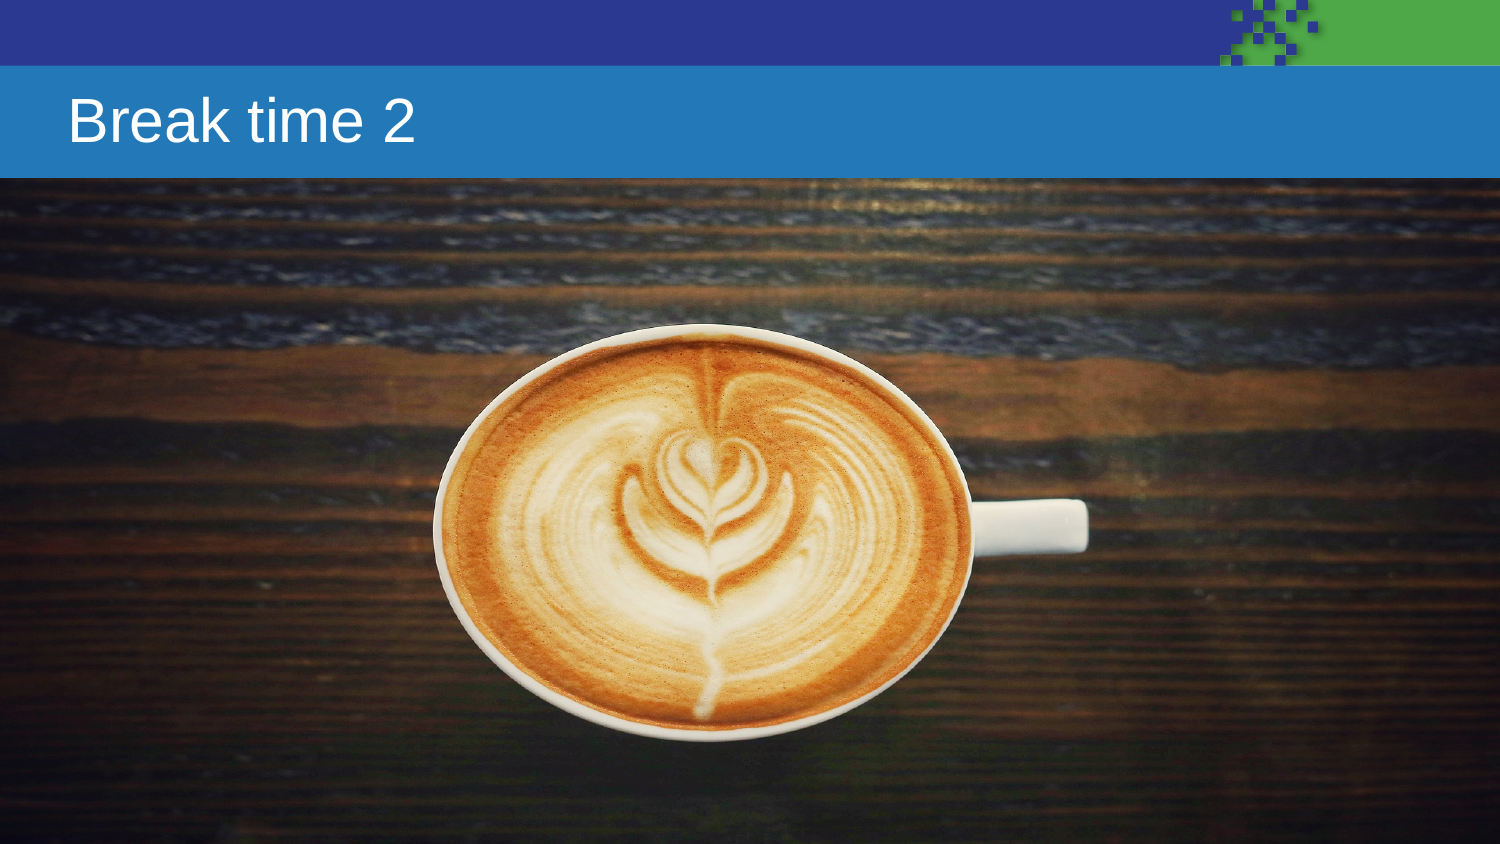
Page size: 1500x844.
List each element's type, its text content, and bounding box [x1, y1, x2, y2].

title Break time 2 [0, 65, 1500, 177]
picture [0, 0, 1318, 65]
picture [0, 177, 1500, 844]
